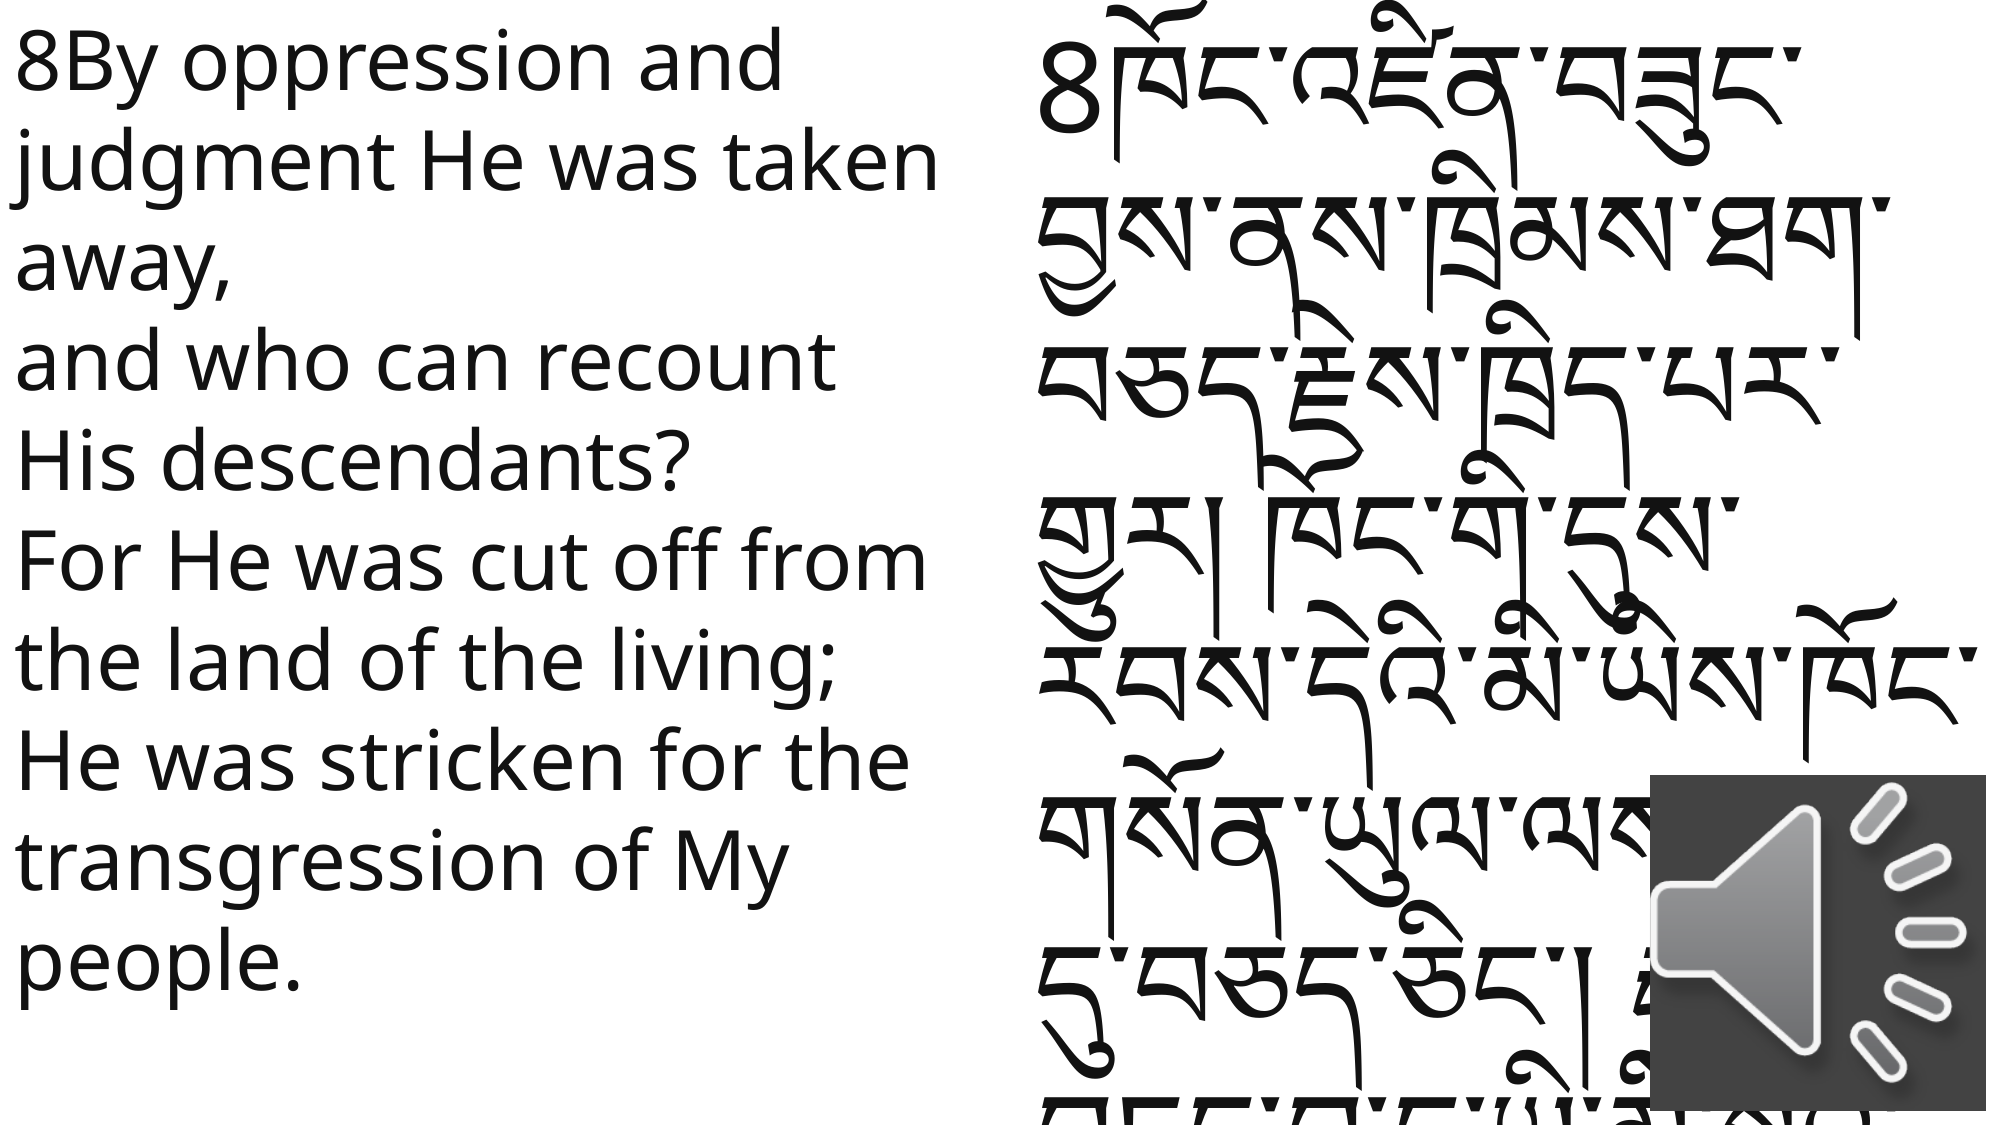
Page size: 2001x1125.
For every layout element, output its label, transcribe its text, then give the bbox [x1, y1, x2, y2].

picture [1648, 773, 1987, 1112]
text_box 8By oppression and judgment He was taken away, and who can recount His descendants? For He was cut off from the land of the living; He was stricken for the transgression of My people. [0, 0, 981, 1125]
text_box 8ཁོང་འཛིན་བཟུང་བྱས་ནས་ཁྲིམས་ཐག་བཅད་རྗེས་ཁྲིད་པར་གྱུར། ཁོང་གི་དུས་རབས་དེའི་མི་ཡིས་ཁོང་གསོན་ཡུལ་ལས་ཚར་དུ་བཅད་ཅིང་། རྡུང་རྡེག་བཏང་བ་ང་ཡི་མི་སྡེའི་སྡིག་པའི་ཕྱིར་ཡིན་པ་སུ་ཡིས་ཤེས། [1019, 0, 2000, 1125]
